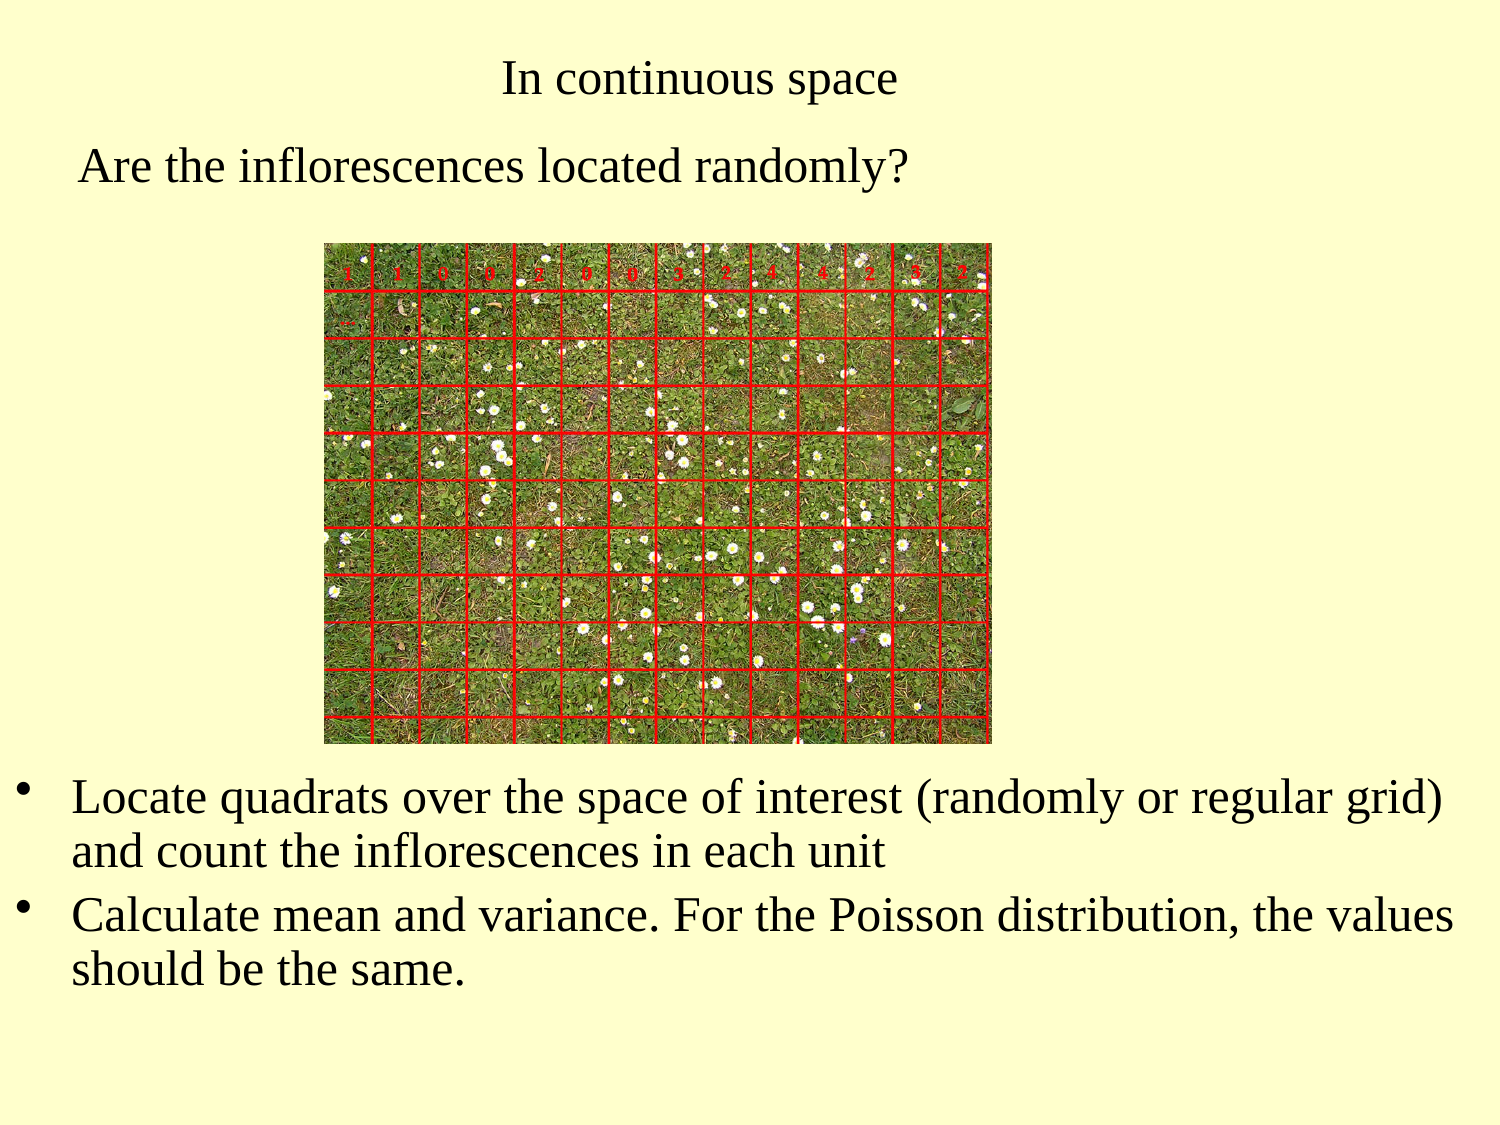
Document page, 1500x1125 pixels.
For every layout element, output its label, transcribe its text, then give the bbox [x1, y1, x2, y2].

picture [324, 243, 993, 745]
text_box Are the inflorescences located randomly? [62, 124, 1363, 260]
list Locate quadrats over the space of interest (randomly or regular grid) and count the inflorescences in each unit Calculate mean and variance. For the Poisson distribution, the values should be the same. [0, 763, 1500, 1125]
text_box In continuous space [99, 37, 1300, 113]
